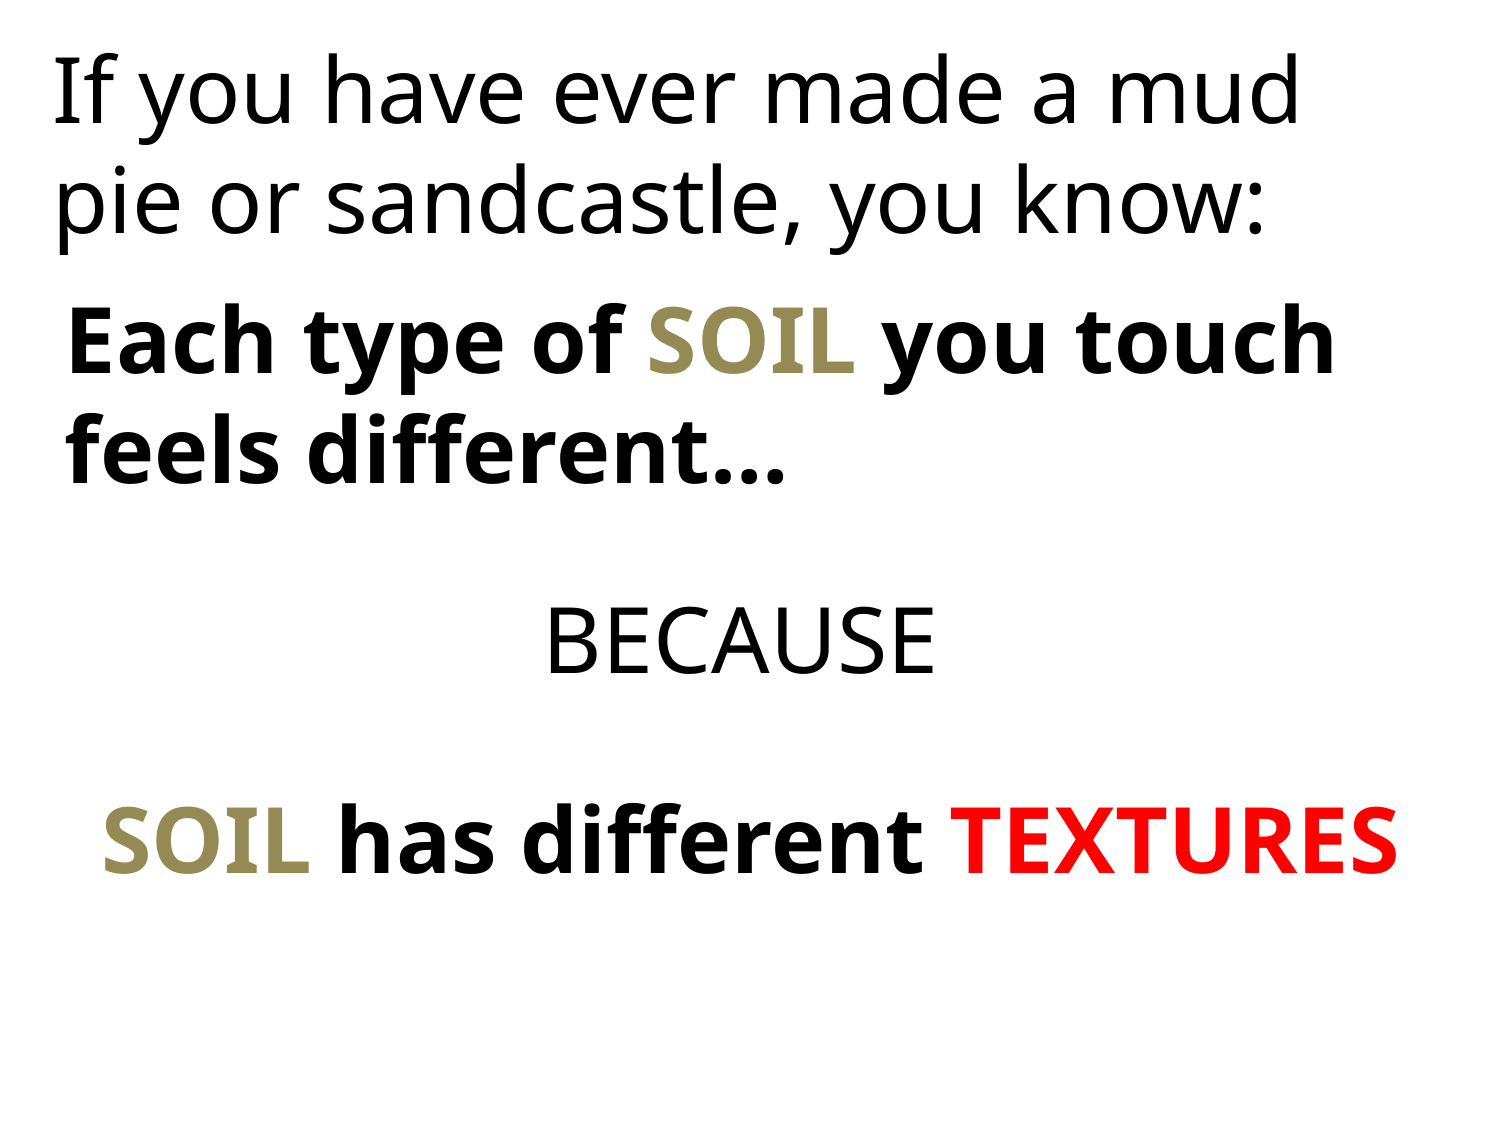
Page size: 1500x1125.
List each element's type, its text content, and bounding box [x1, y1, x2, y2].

text_box BECAUSE [528, 574, 954, 700]
text_box SOIL has different TEXTURES [86, 774, 1416, 900]
text_box Each type of SOIL you touch feels different… [49, 274, 1475, 510]
text_box If you have ever made a mud pie or sandcastle, you know: [37, 24, 1463, 260]
